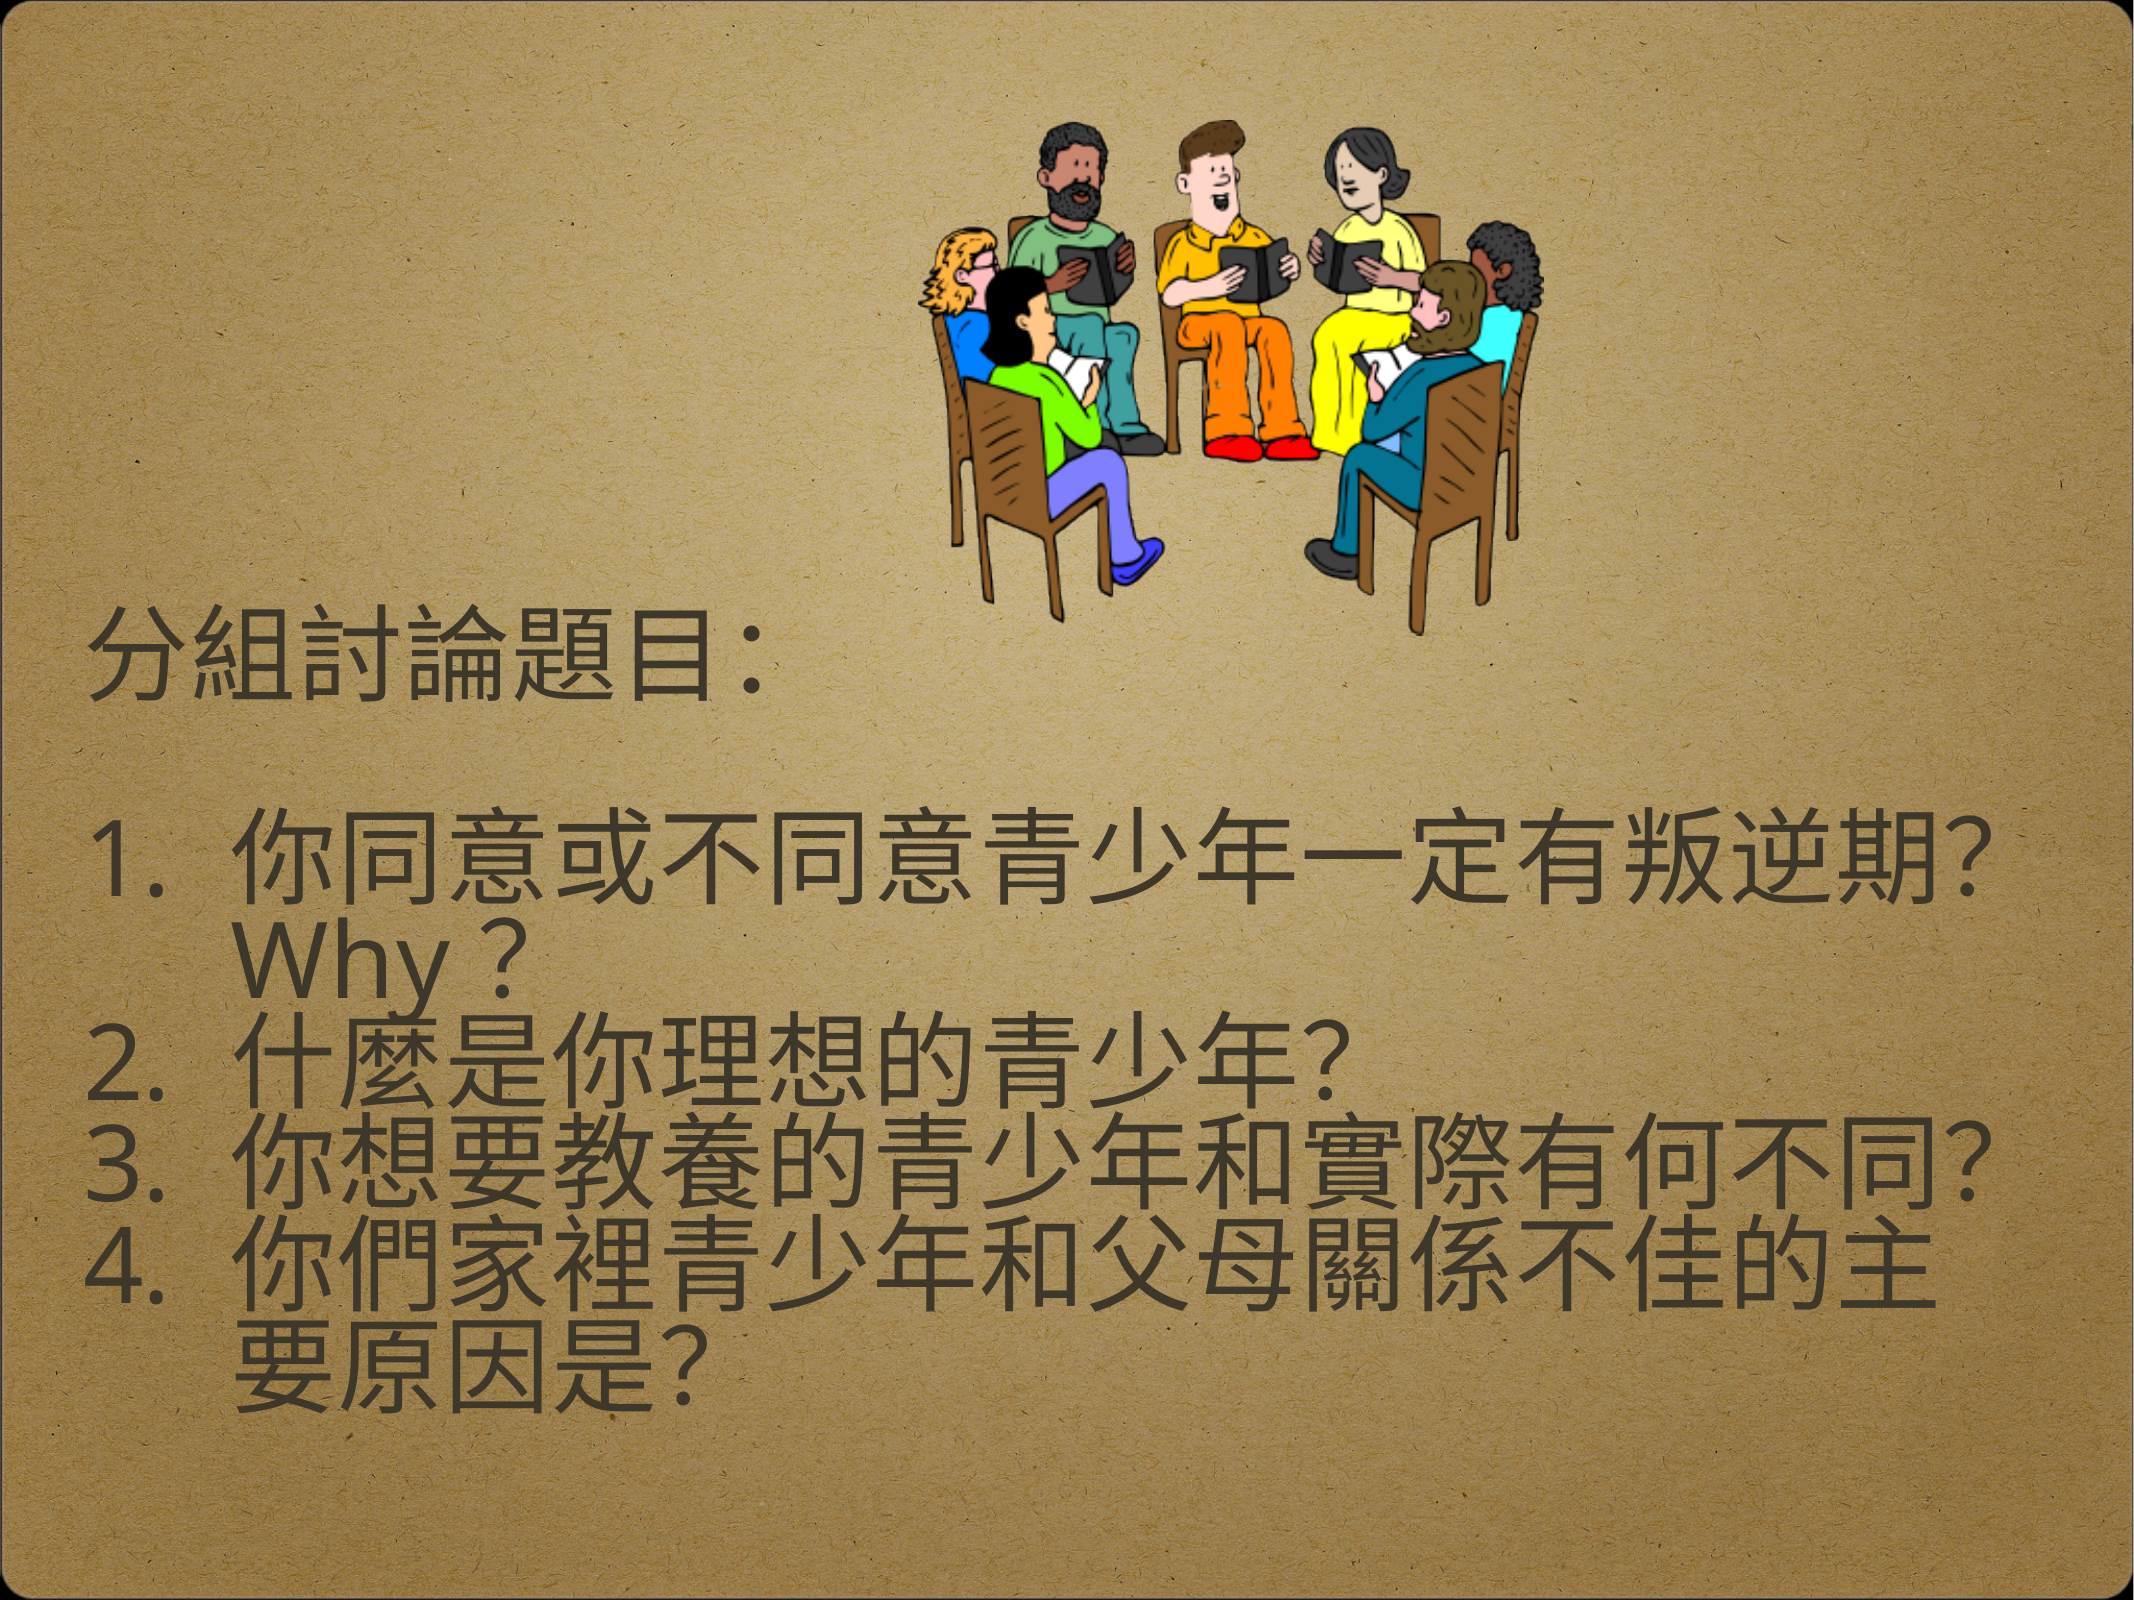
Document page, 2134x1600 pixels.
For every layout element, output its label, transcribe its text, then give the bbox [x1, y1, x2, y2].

text_box 分組討論題目： 你同意或不同意青少年一定有叛逆期？Why？ 什麼是你理想的青少年？ 你想要教養的青少年和實際有何不同？ 你們家裡青少年和父母關係不佳的主要原因是？ [75, 361, 2059, 1435]
picture [0, 0, 2134, 1600]
